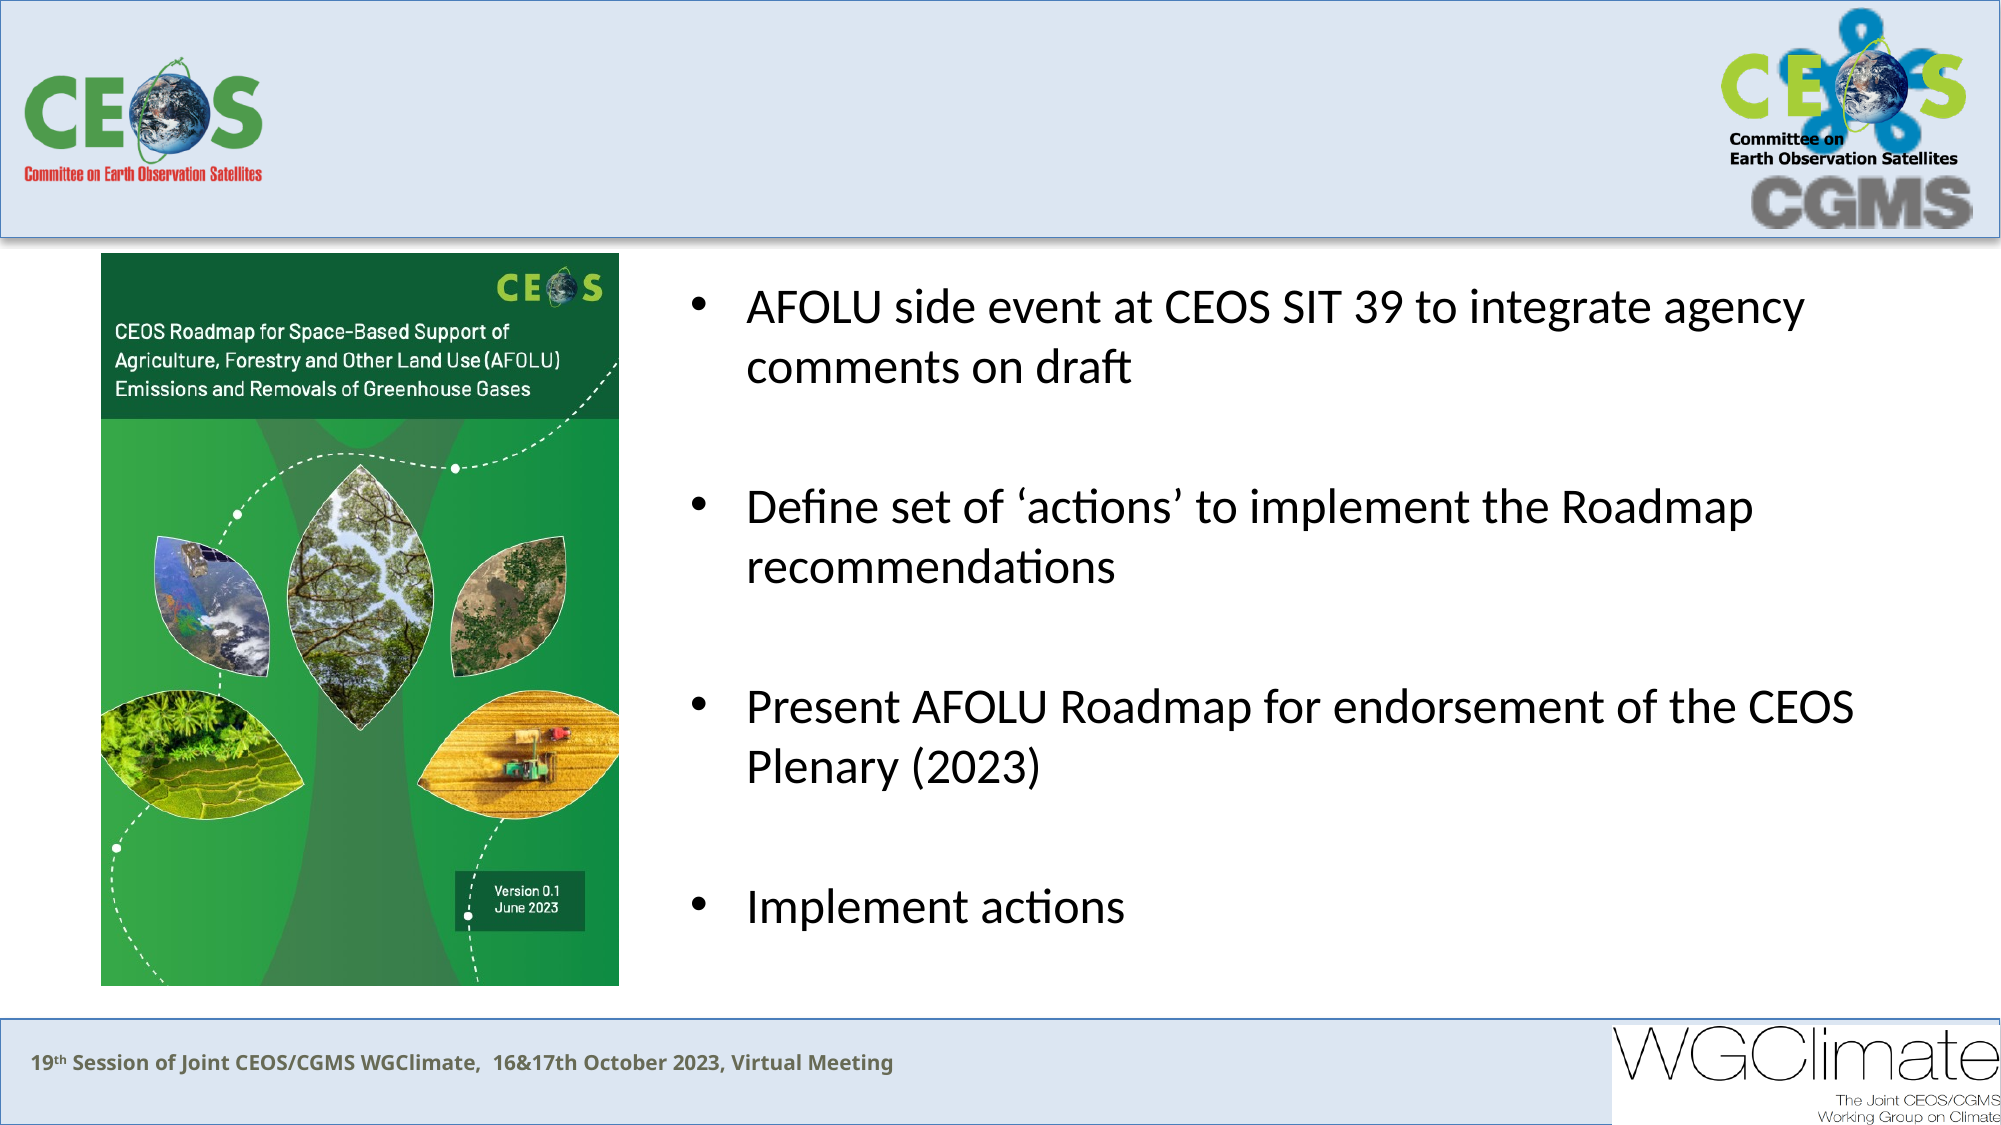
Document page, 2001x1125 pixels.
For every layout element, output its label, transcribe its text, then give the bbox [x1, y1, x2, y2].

list AFOLU side event at CEOS SIT 39 to integrate agency comments on draft Define set of ‘actions’ to implement the Roadmap recommendations Present AFOLU Roadmap for endorsement of the CEOS Plenary (2023) Implement actions [675, 265, 1921, 1069]
picture [1612, 1025, 2001, 1125]
picture [1, 33, 285, 204]
picture [1720, 7, 1973, 229]
picture [100, 253, 619, 986]
